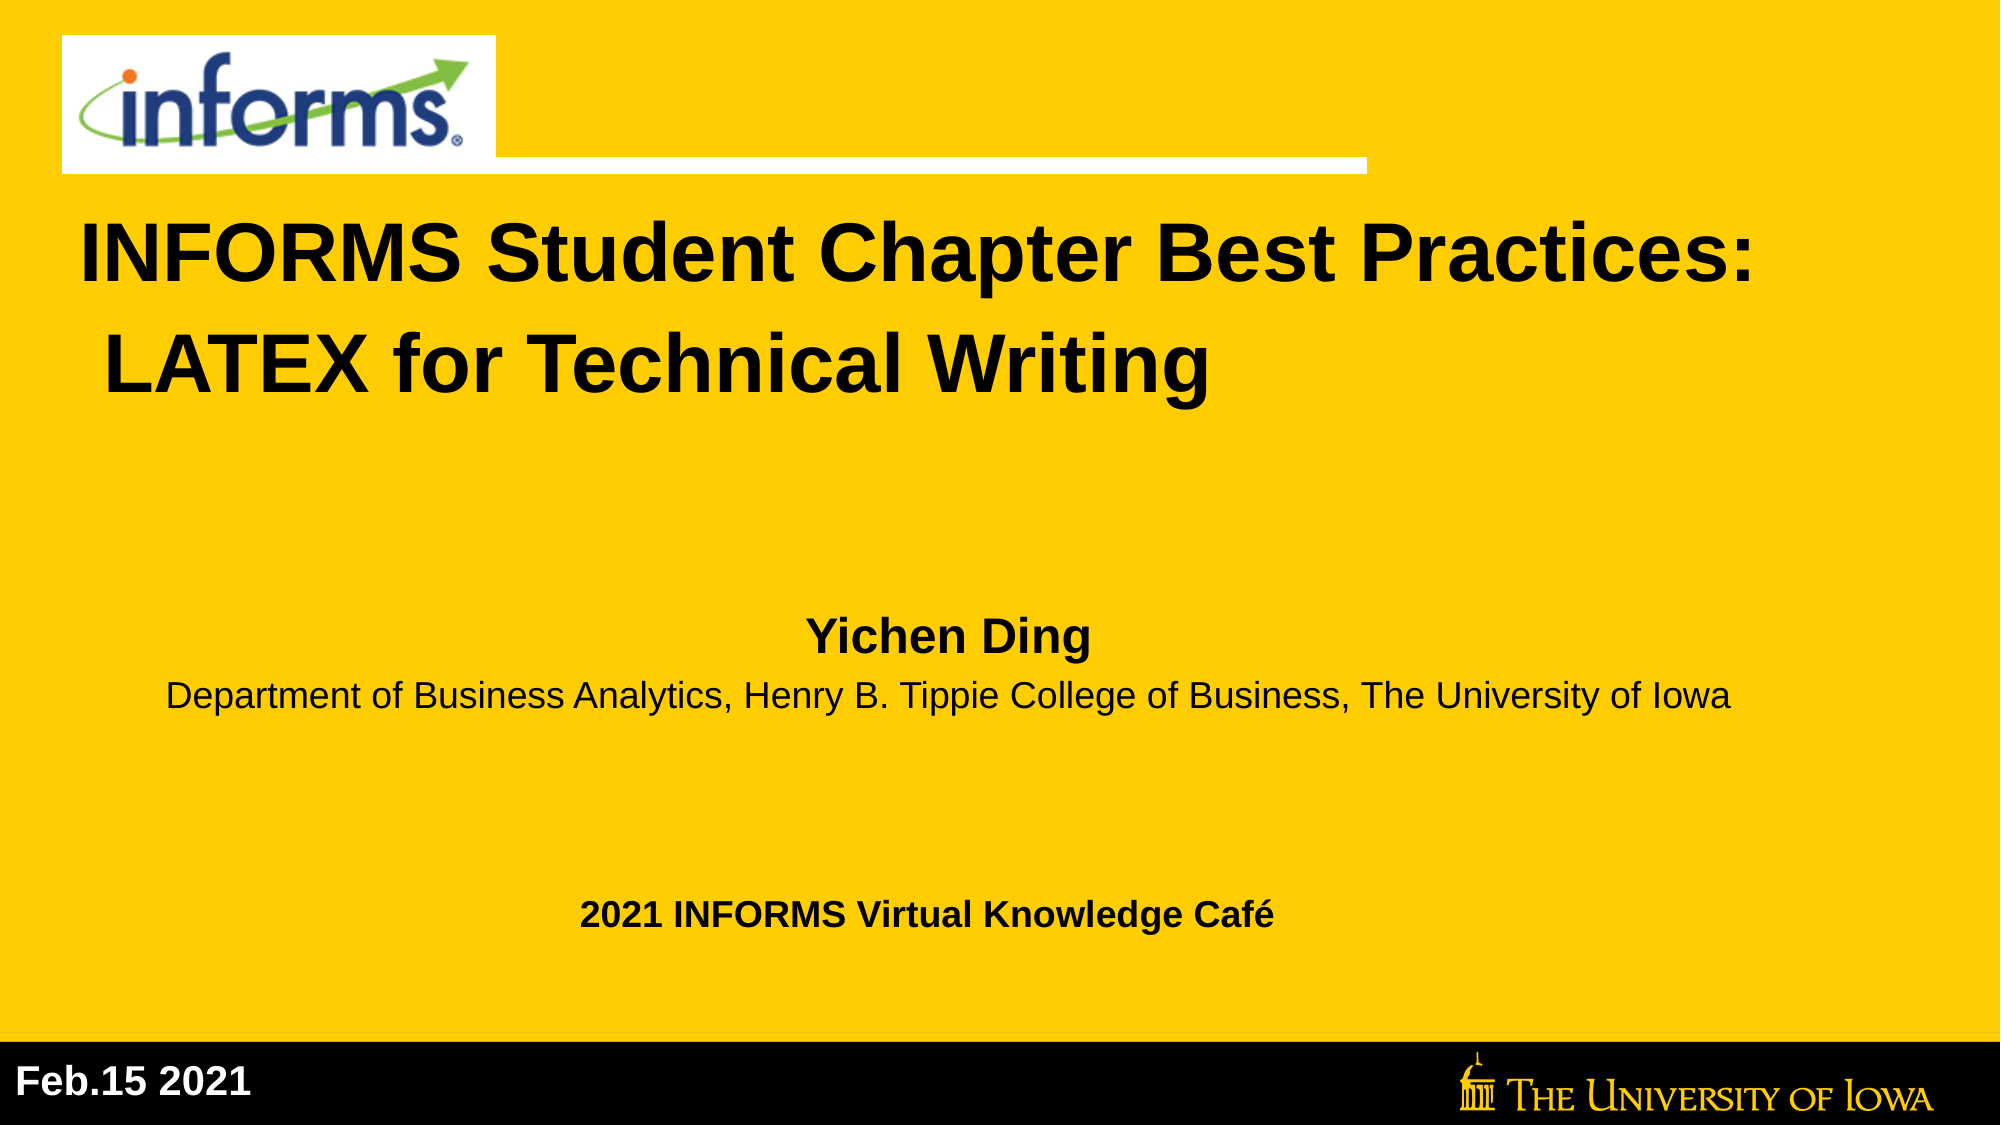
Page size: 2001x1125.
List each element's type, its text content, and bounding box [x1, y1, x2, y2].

list INFORMS Student Chapter Best Practices: LATEX for Technical Writing [64, 201, 1871, 579]
list Yichen Ding Department of Business Analytics, Henry B. Tippie College of Business, The University of Iowa [90, 595, 1807, 830]
text_box 2021 INFORMS Virtual Knowledge Café [565, 883, 1291, 943]
list Feb.15 2021 [0, 1051, 670, 1121]
picture [62, 35, 496, 158]
picture [0, 1032, 2000, 1125]
